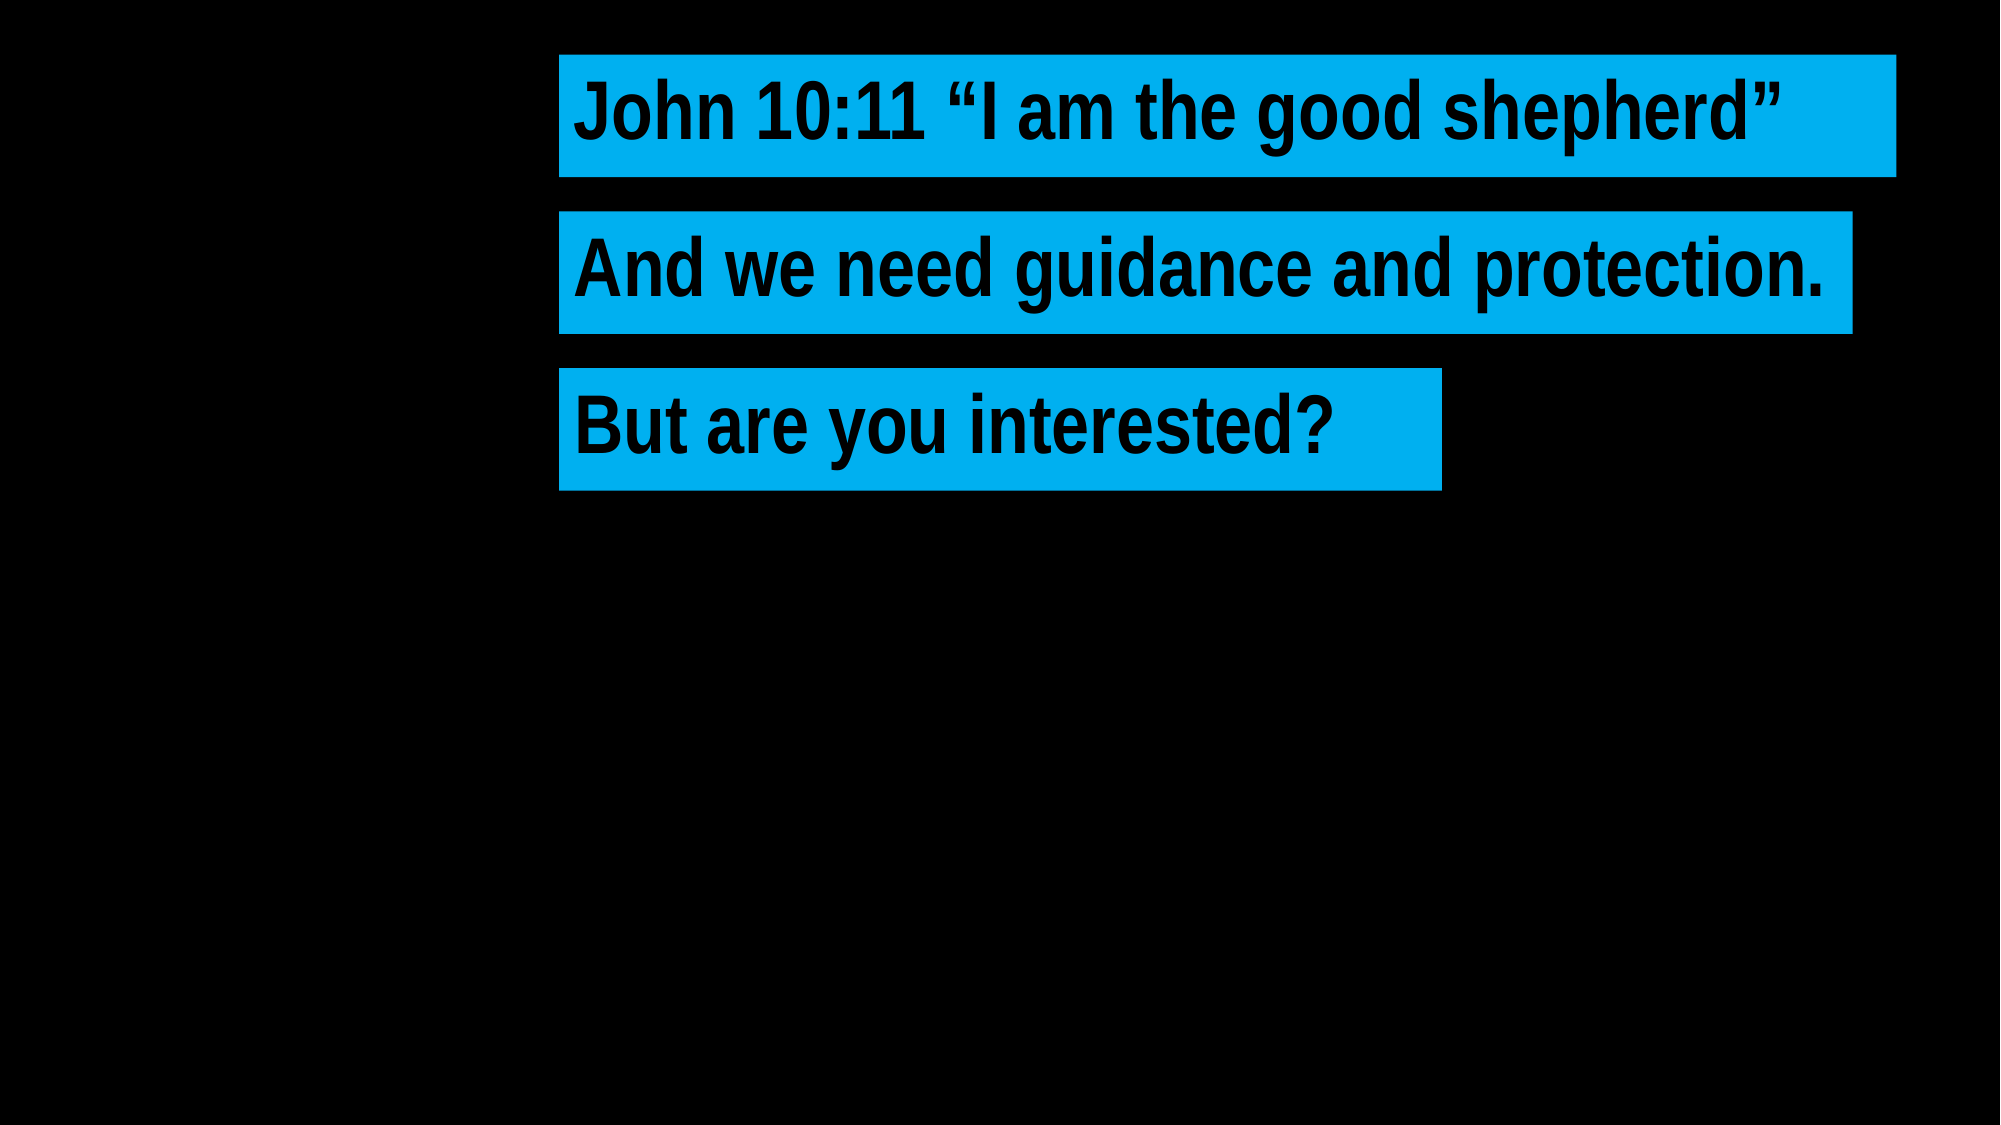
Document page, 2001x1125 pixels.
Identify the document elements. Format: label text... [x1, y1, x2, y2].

text_box But are you interested? [558, 367, 1444, 492]
text_box John 10:11 “I am the good shepherd” [557, 53, 1898, 179]
text_box And we need guidance and protection. [557, 210, 1854, 336]
